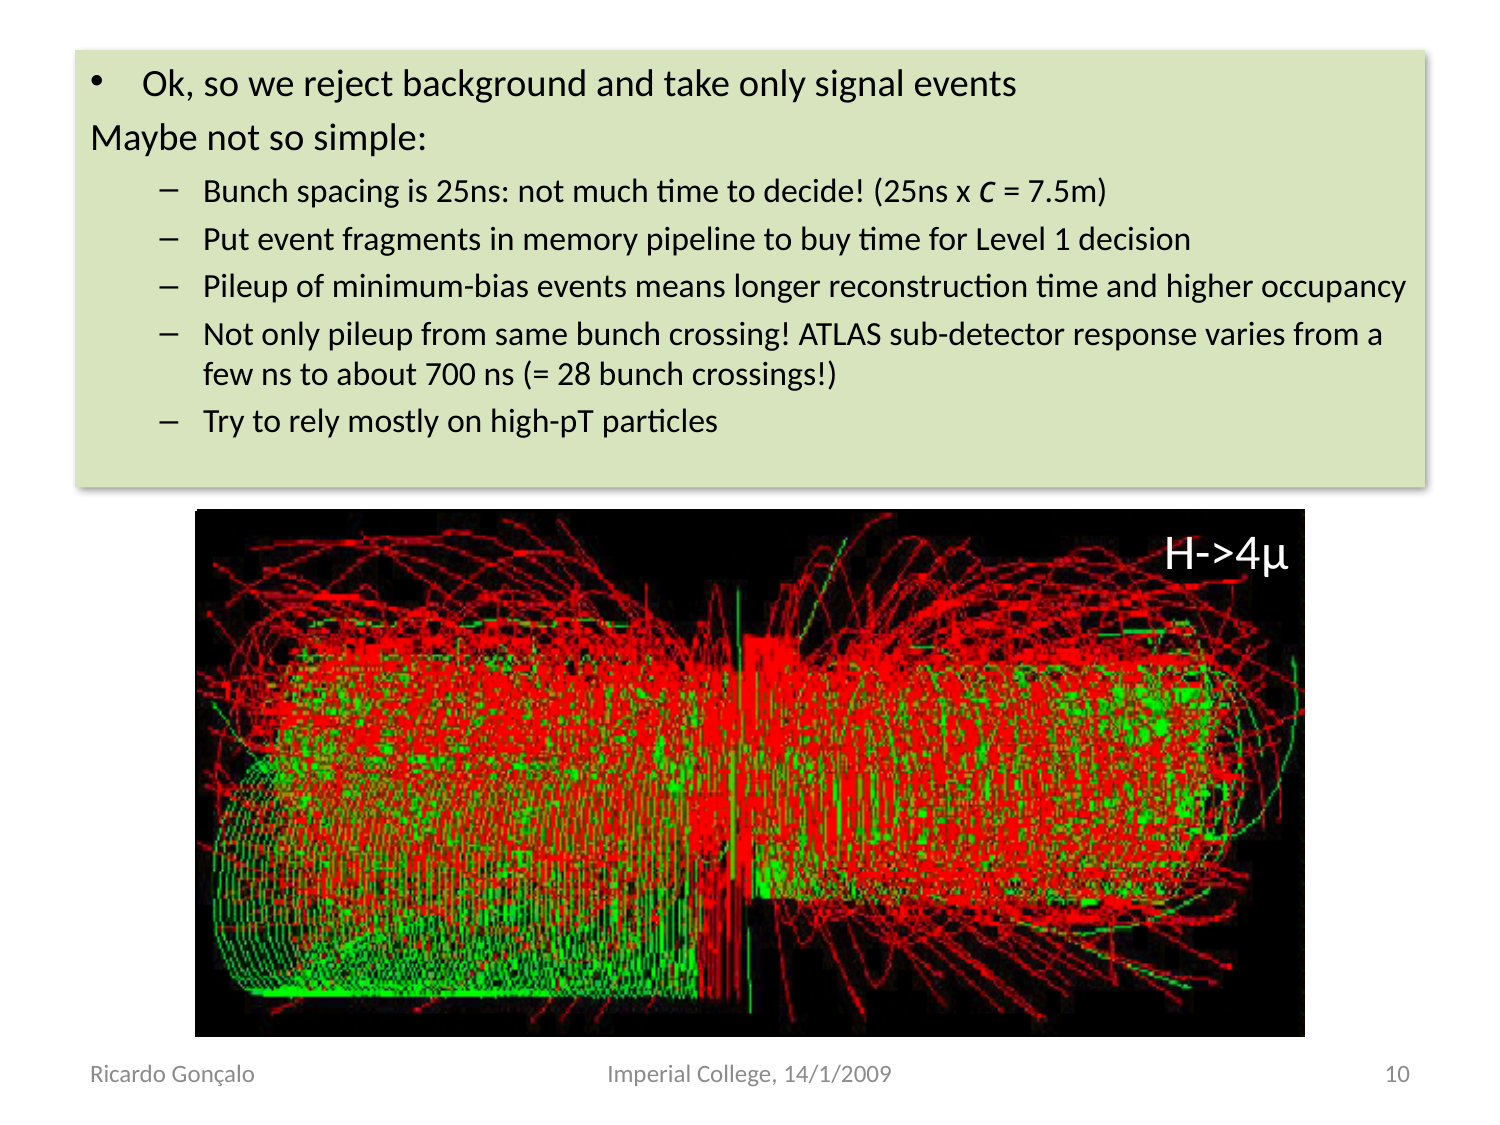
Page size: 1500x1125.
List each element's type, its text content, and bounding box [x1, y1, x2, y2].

slide_number 10 [1074, 1042, 1425, 1103]
slide_number Ricardo Gonçalo [75, 1042, 425, 1103]
picture [195, 509, 1305, 1037]
text_box H->4μ [1309, 511, 1313, 587]
list Ok, so we reject background and take only signal events Maybe not so simple: Bunch spacing is 25ns: not much time to decide! (25ns x c = 7.5m) Put event fragments in memory pipeline to buy time for Level 1 decision Pileup of minimum-bias events means longer reconstruction time and higher occupancy Not only pileup from same bunch crossing! ATLAS sub-detector response varies from a few ns to about 700 ns (= 28 bunch crossings!) Try to rely mostly on high-pT particles [75, 50, 1425, 488]
footer Imperial College, 14/1/2009 [512, 1047, 988, 1103]
